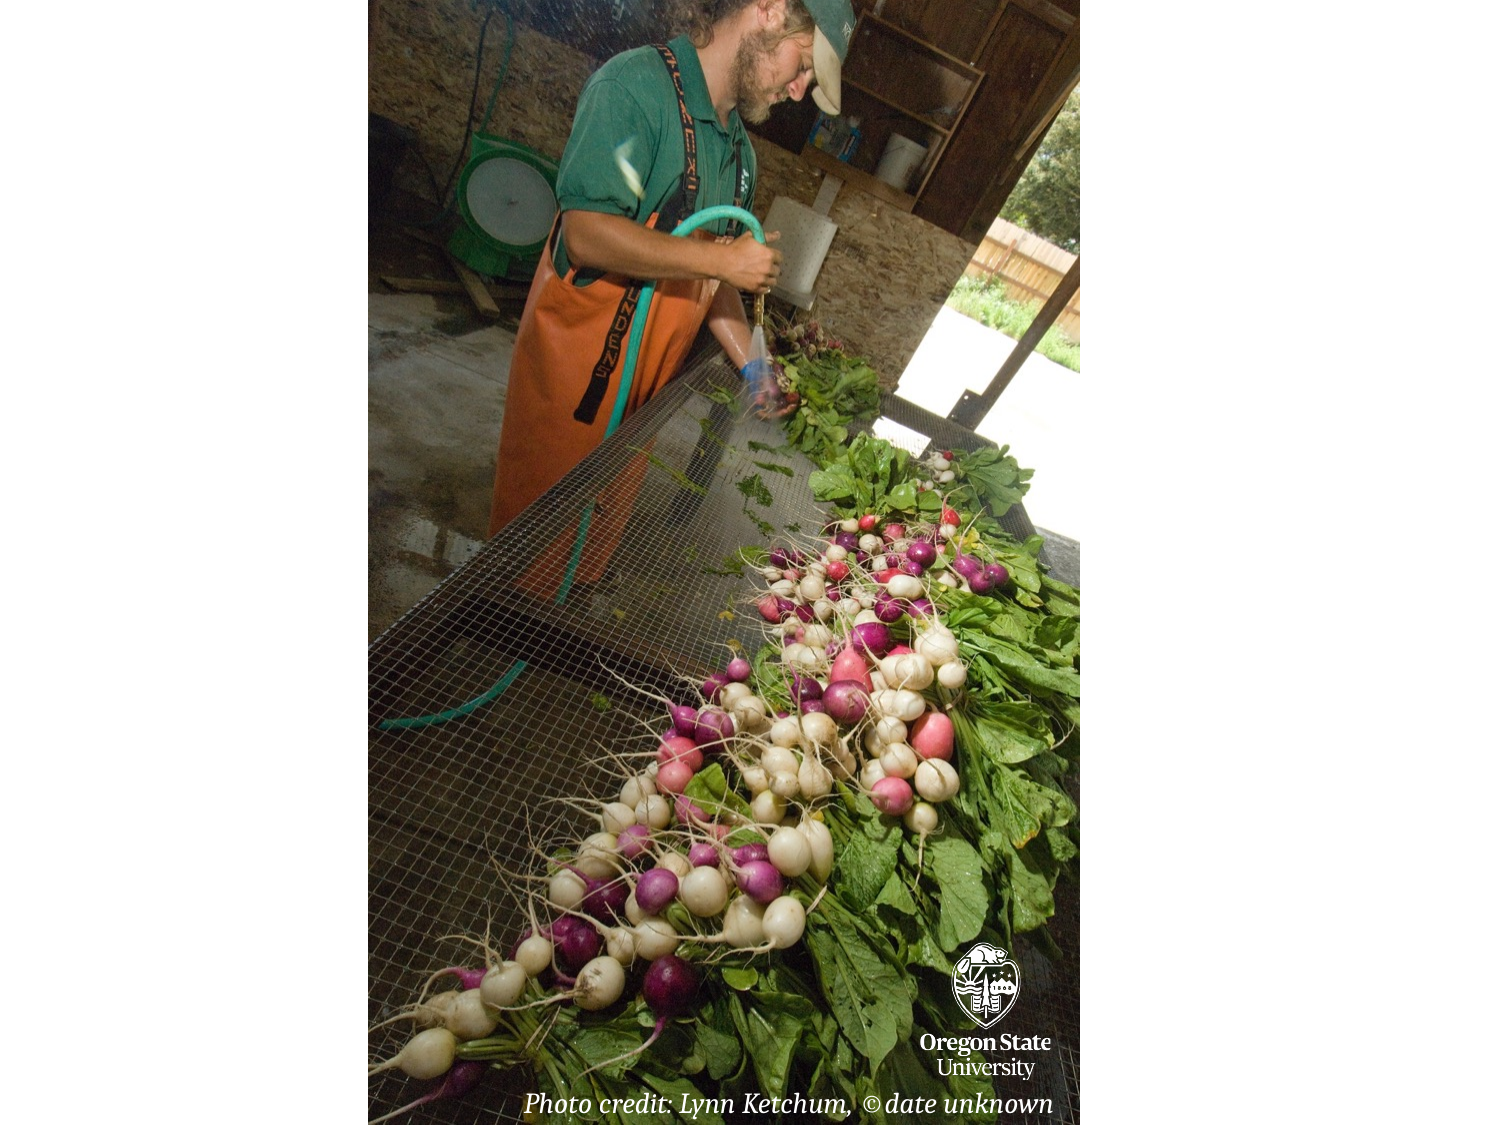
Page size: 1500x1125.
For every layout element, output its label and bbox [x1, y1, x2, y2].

picture [368, 0, 1080, 1125]
